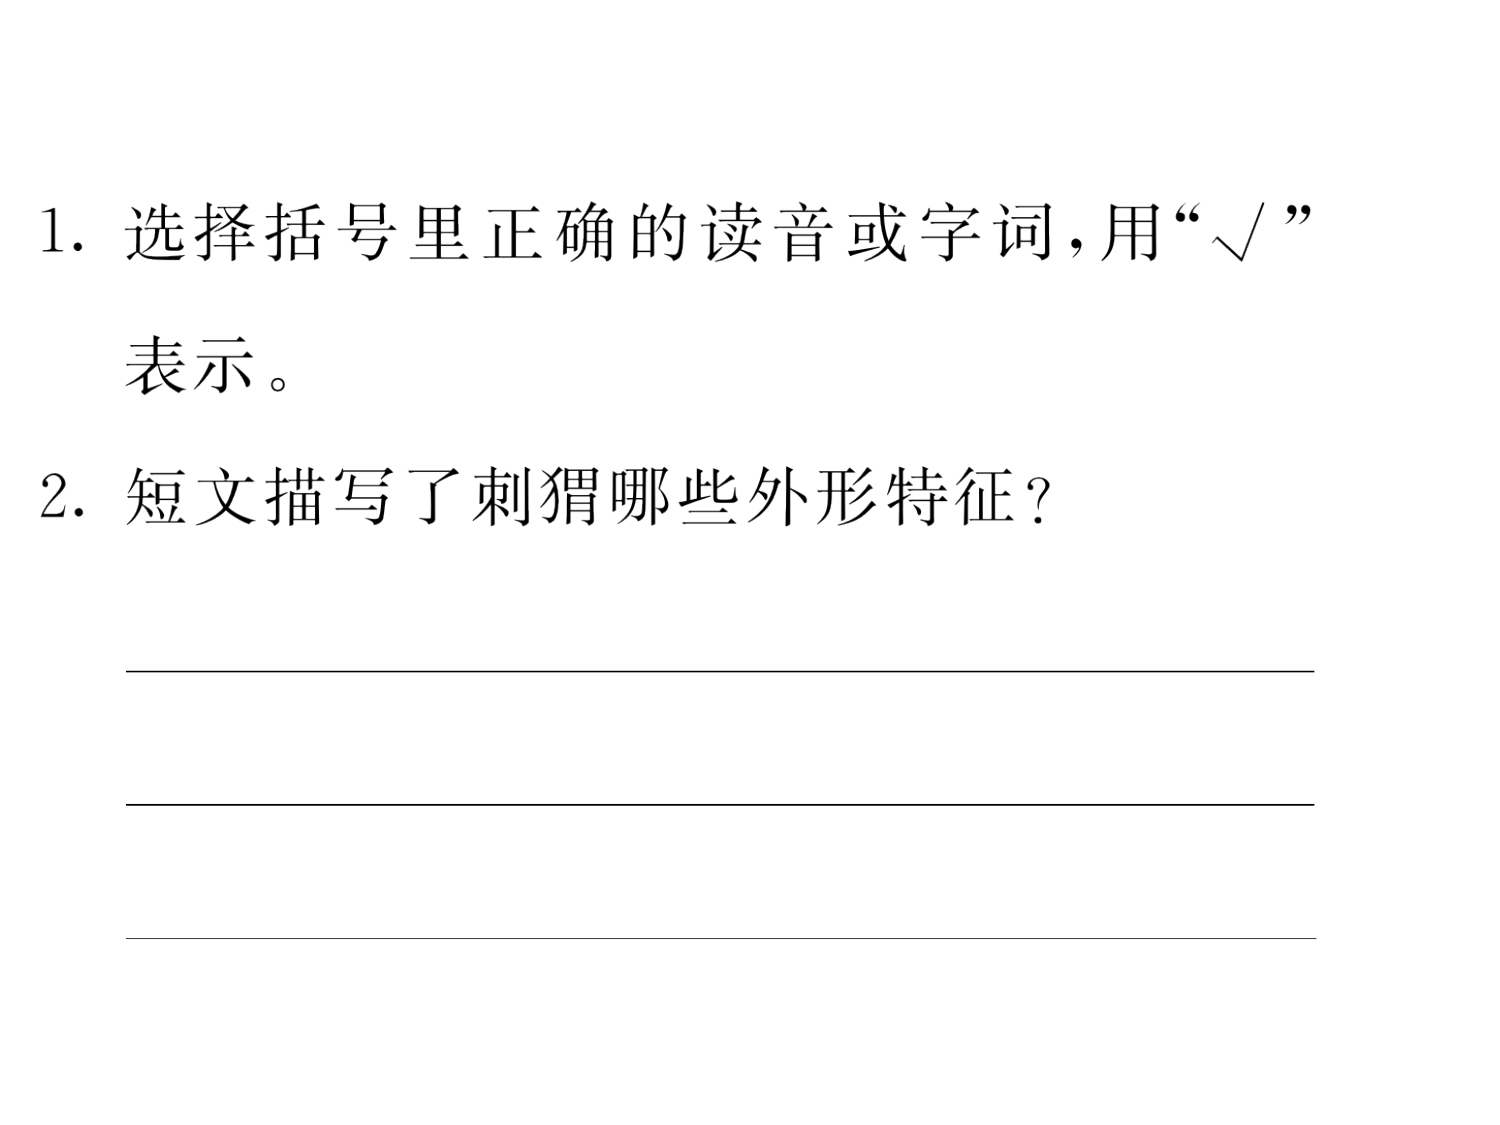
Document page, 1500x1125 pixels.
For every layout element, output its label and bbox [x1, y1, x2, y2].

picture [35, 177, 1453, 965]
